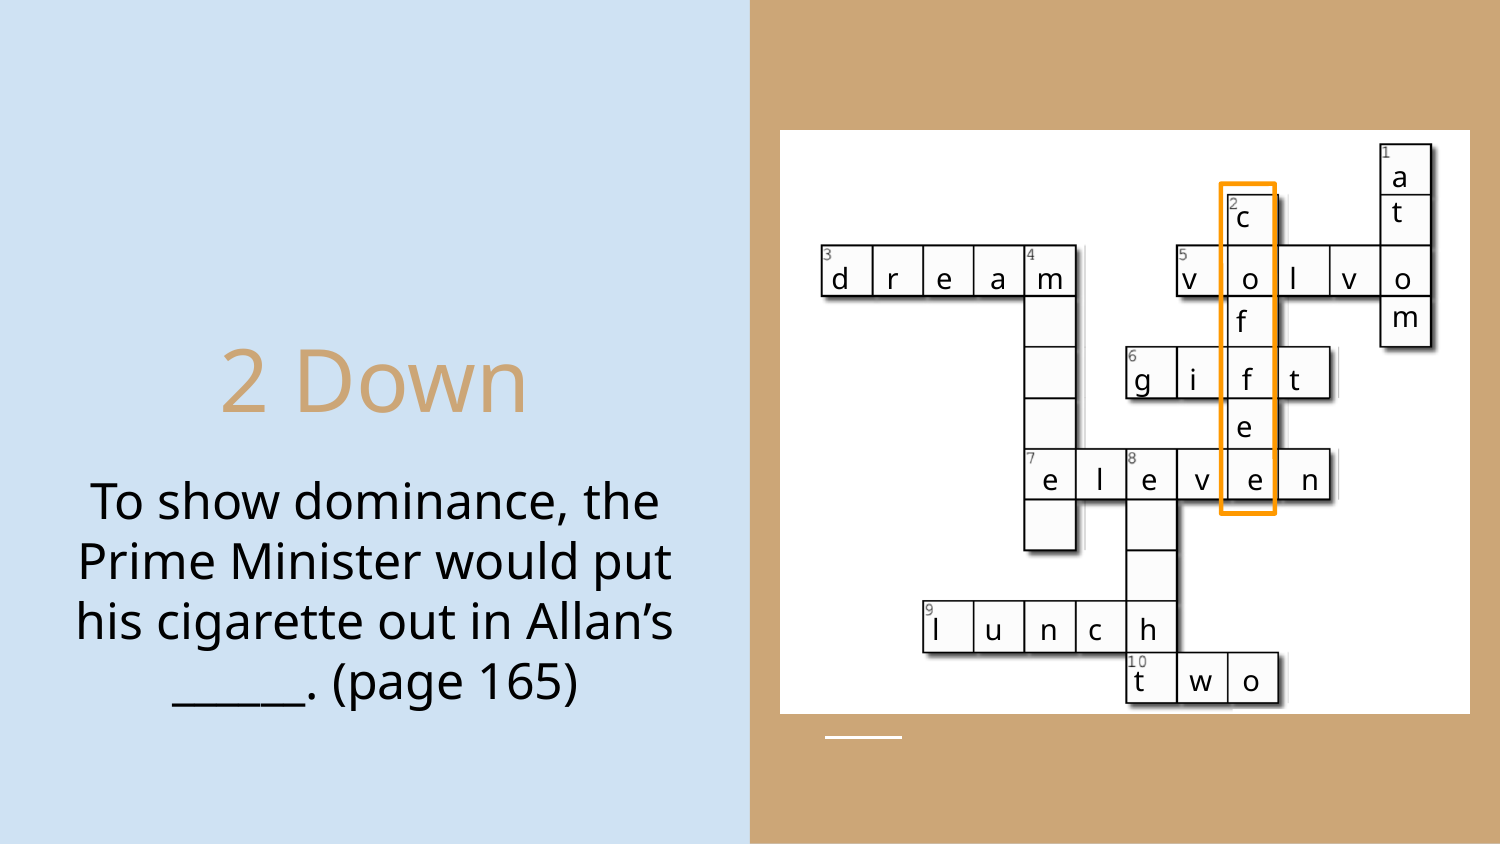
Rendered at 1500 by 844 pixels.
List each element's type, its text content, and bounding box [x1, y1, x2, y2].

picture [779, 130, 1471, 714]
subtitle To show dominance, the Prime Minister would put his cigarette out in Allan’s ______. (page 165) [43, 454, 708, 713]
title 2 Down [43, 152, 708, 446]
